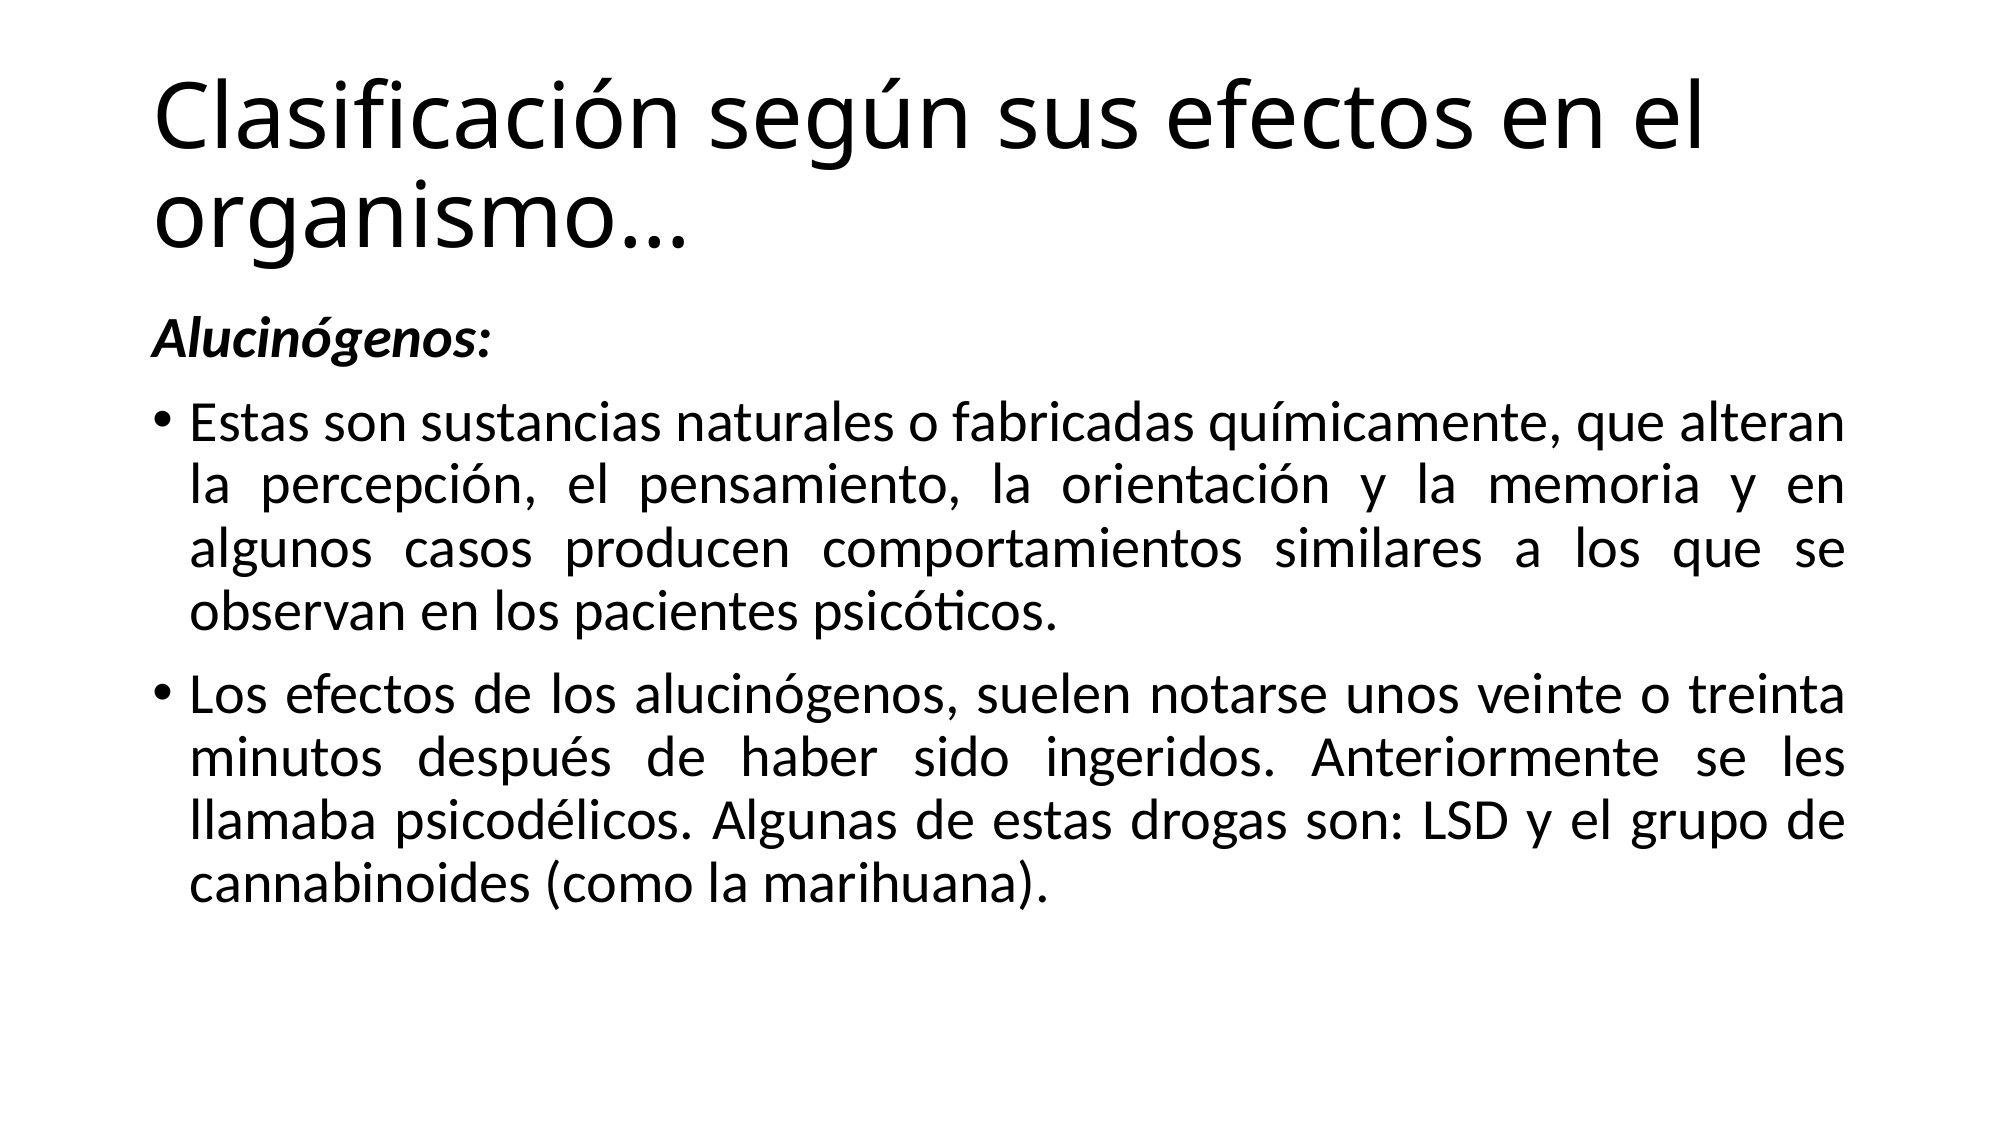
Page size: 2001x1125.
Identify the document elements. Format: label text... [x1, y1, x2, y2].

title Clasificación según sus efectos en el organismo… [137, 59, 1863, 278]
list Alucinógenos: Estas son sustancias naturales o fabricadas químicamente, que alteran la percepción, el pensamiento, la orientación y la memoria y en algunos casos producen comportamientos similares a los que se observan en los pacientes psicóticos. Los efectos de los alucinógenos, suelen notarse unos veinte o treinta minutos después de haber sido ingeridos. Anteriormente se les llamaba psicodélicos. Algunas de estas drogas son: LSD y el grupo de cannabinoides (como la marihuana). [137, 299, 1863, 1014]
